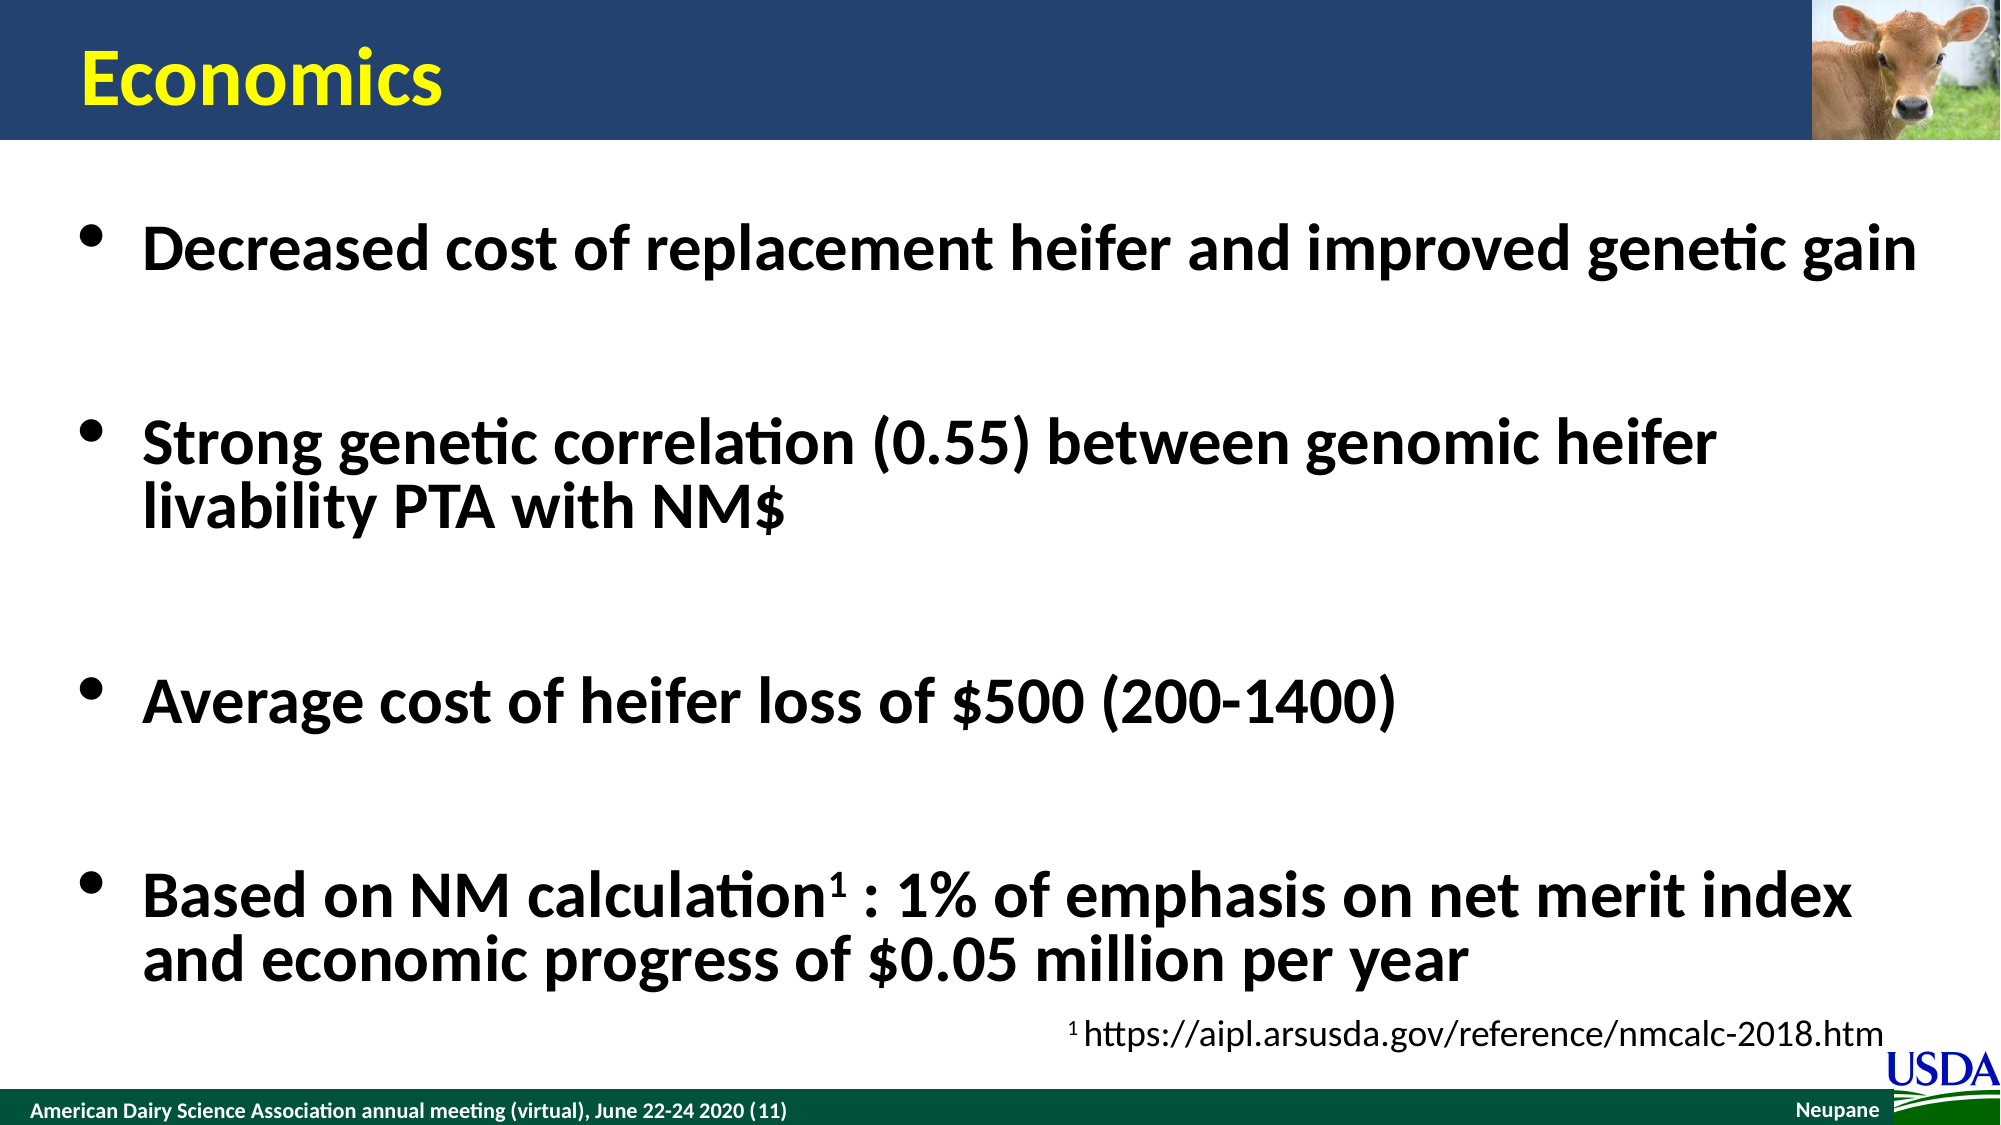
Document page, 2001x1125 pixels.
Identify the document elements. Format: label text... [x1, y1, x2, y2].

title Economics [80, 20, 1807, 125]
picture [1812, 0, 2000, 141]
text_box 1 https://aipl.arsusda.gov/reference/nmcalc-2018.htm [1052, 982, 1900, 1062]
picture [1887, 1051, 2000, 1125]
list Decreased cost of replacement heifer and improved genetic gain Strong genetic correlation (0.55) between genomic heifer livability PTA with NM$ Average cost of heifer loss of $500 (200-1400) Based on NM calculation1 : 1% of emphasis on net merit index and economic progress of $0.05 million per year [80, 219, 1920, 1020]
